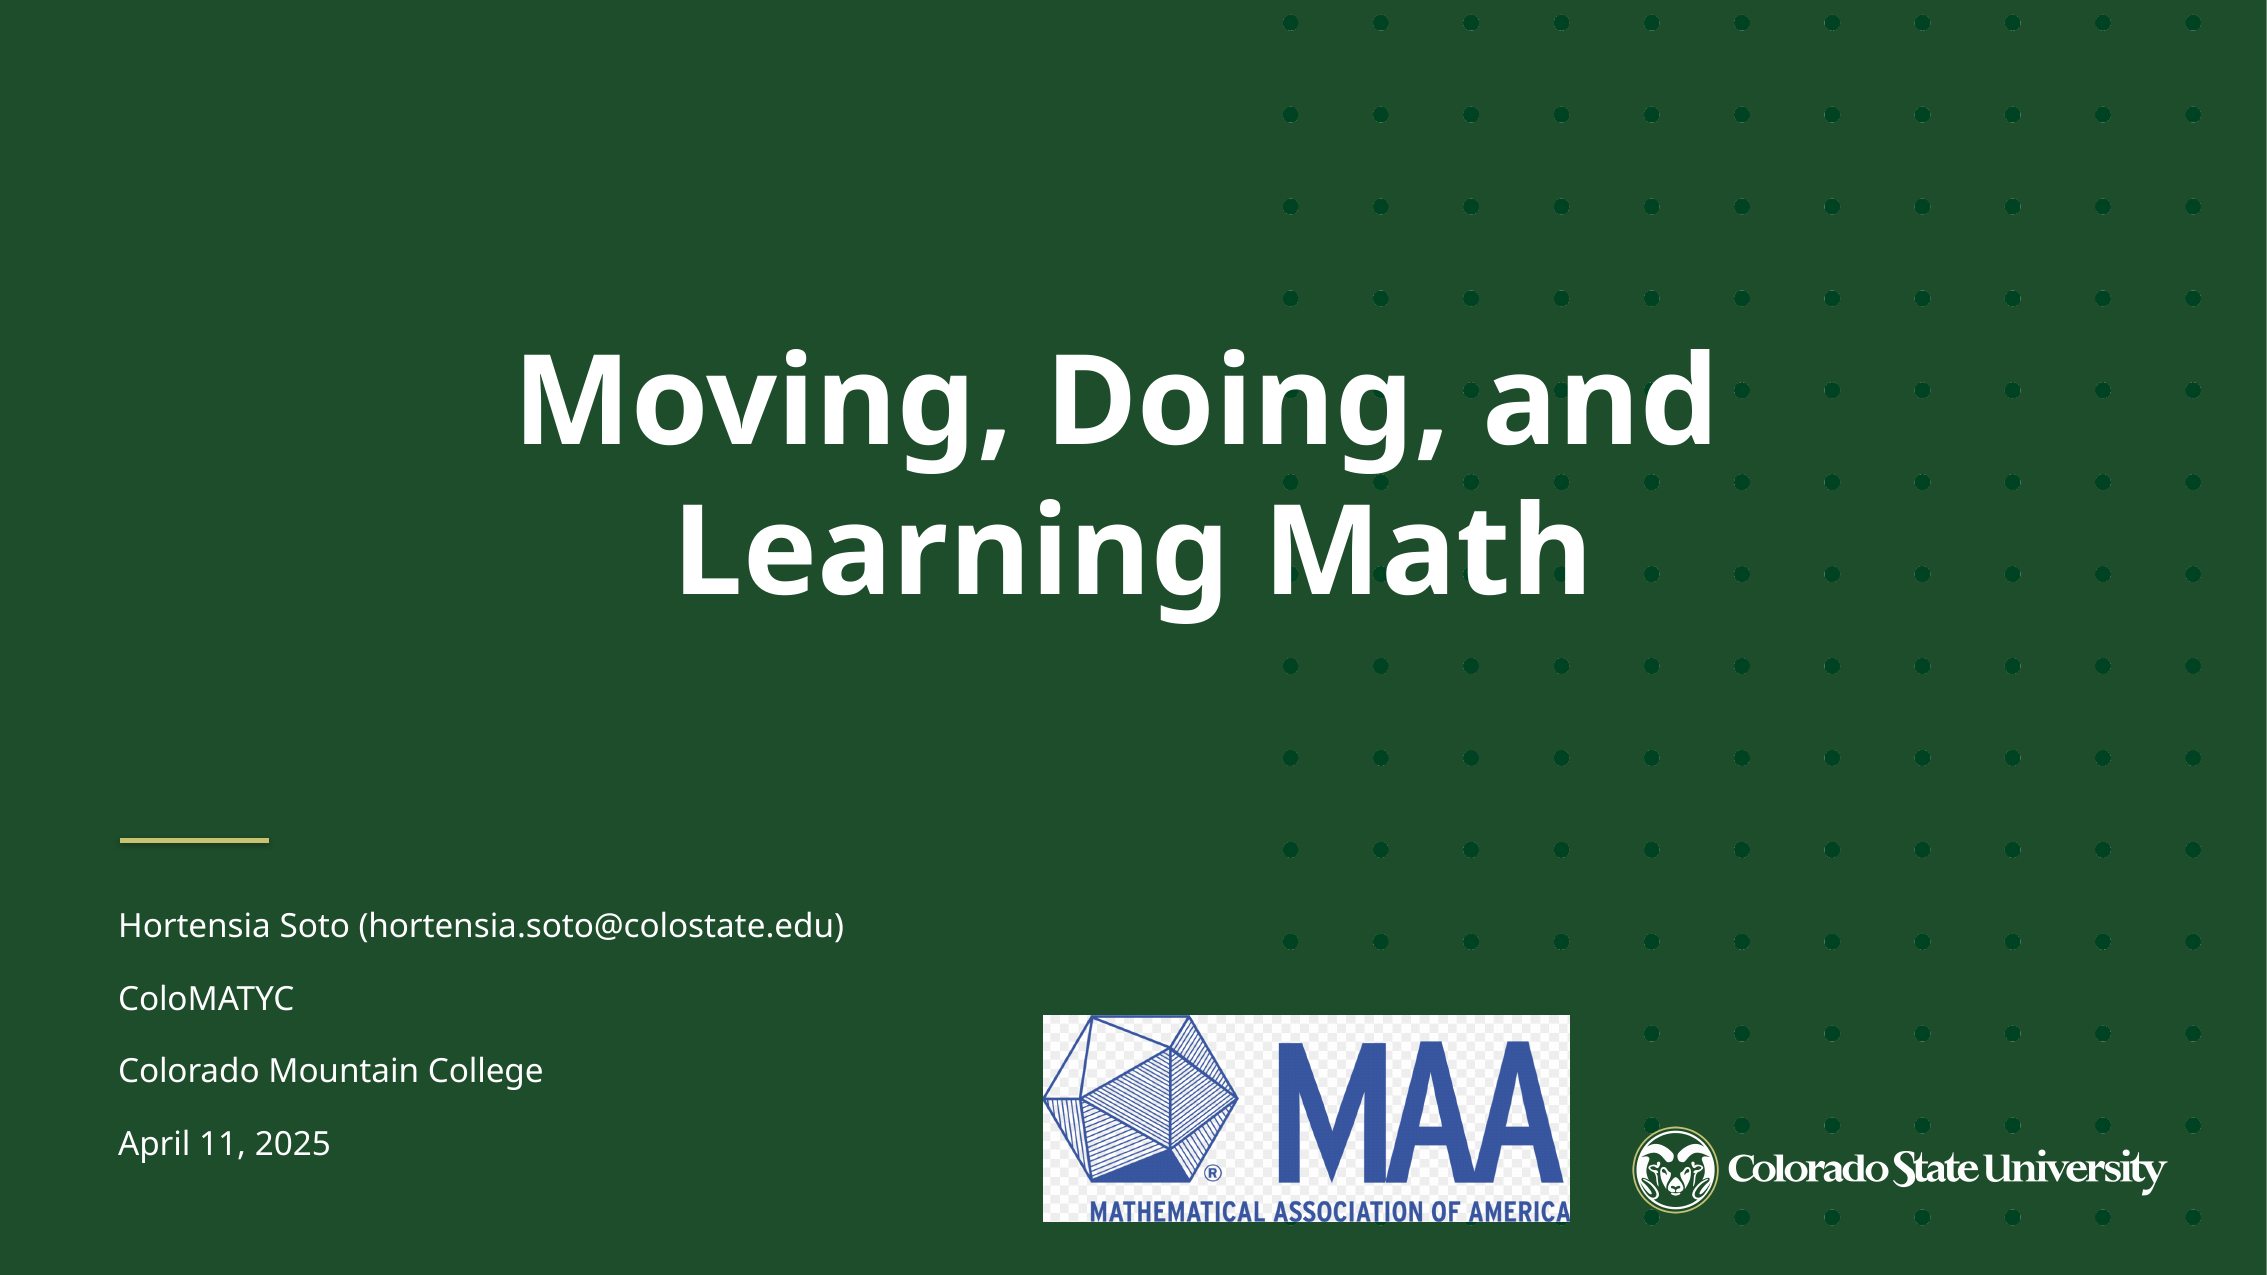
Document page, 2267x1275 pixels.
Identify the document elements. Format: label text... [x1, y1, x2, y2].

list Hortensia Soto (hortensia.soto@colostate.edu) ColoMATYC Colorado Mountain College April 11, 2025 [103, 880, 2164, 1250]
picture [1043, 1015, 1570, 1222]
list Moving, Doing, and Learning Math [103, 304, 2164, 638]
picture [1282, 0, 2267, 1275]
